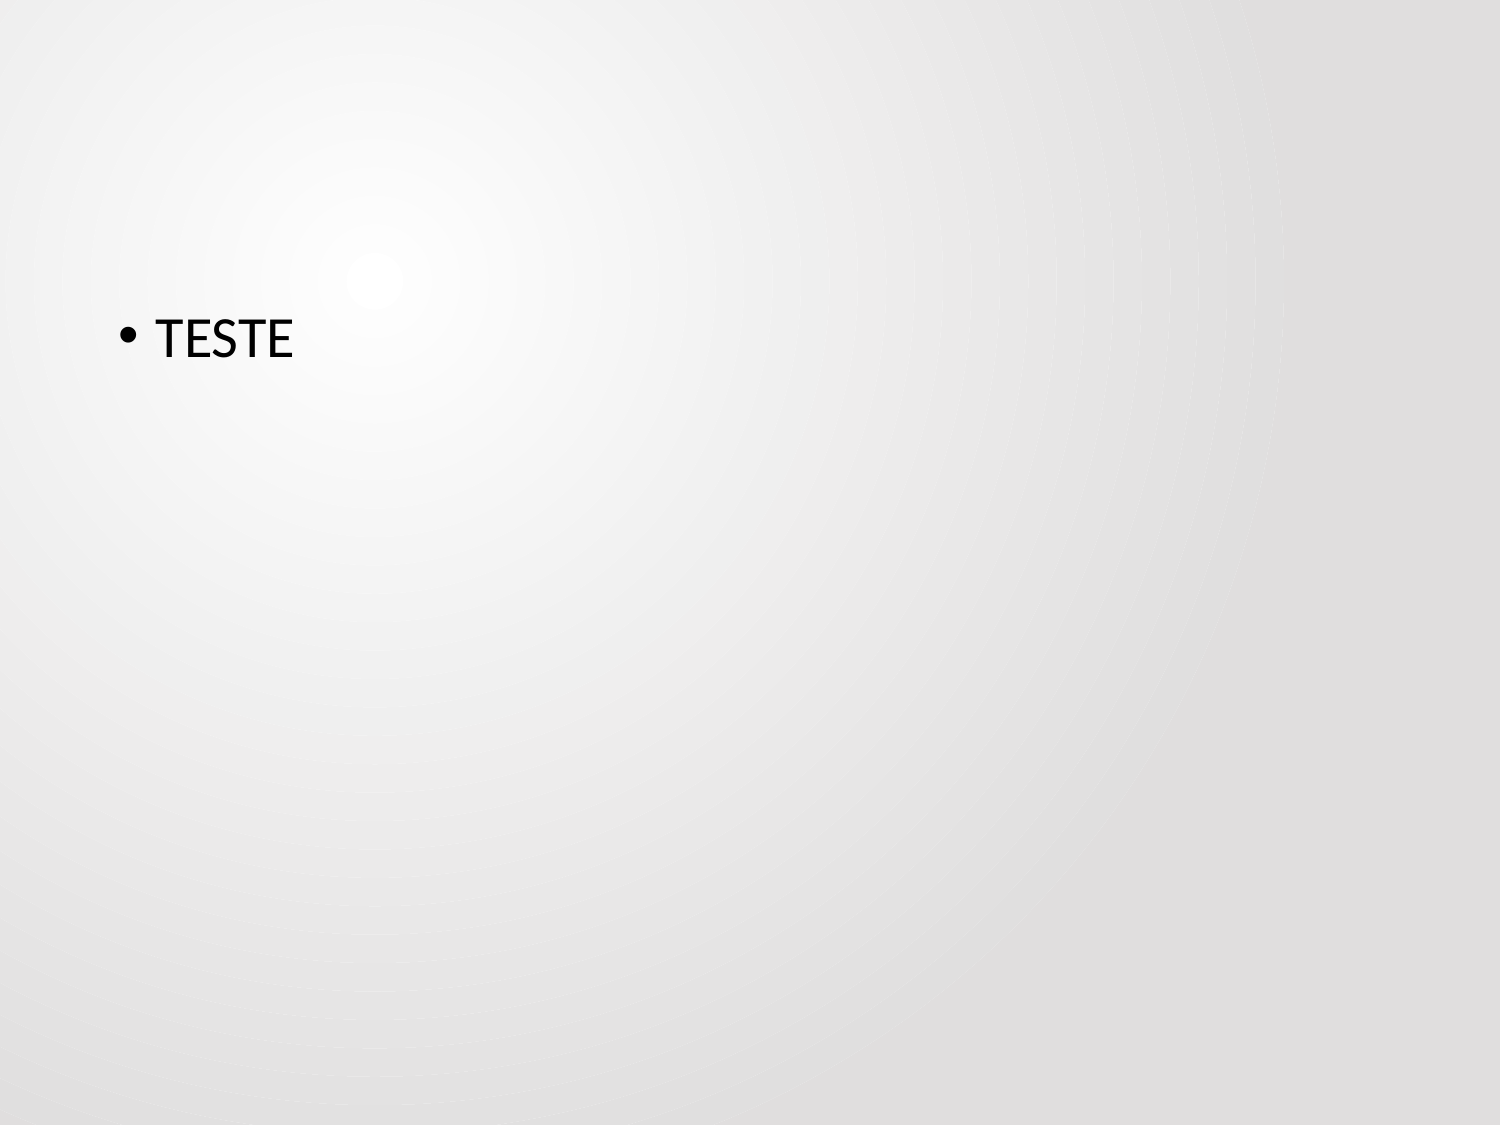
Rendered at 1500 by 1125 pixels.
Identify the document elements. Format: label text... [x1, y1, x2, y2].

list TESTE [103, 299, 1397, 1014]
